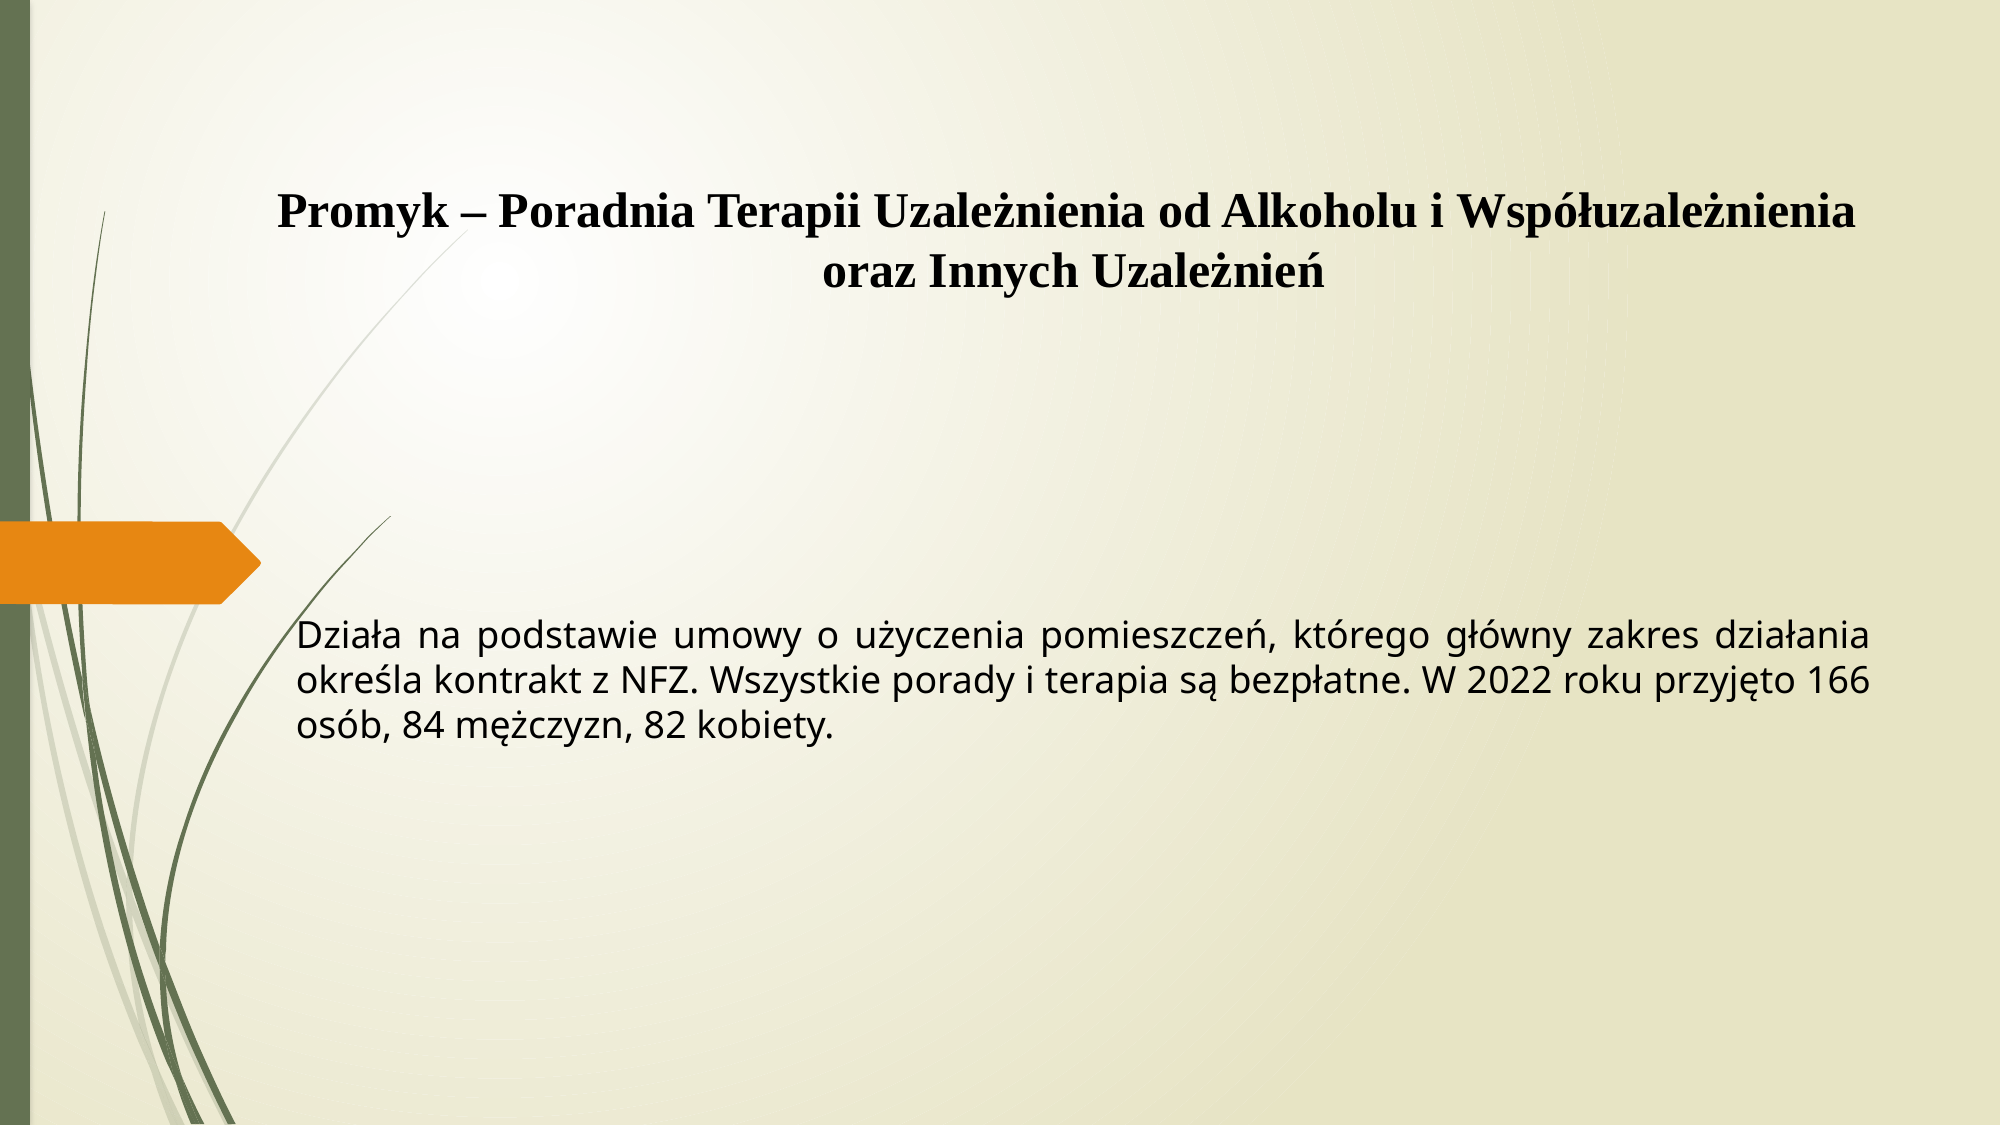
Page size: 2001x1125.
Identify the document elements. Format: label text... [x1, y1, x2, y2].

list Działa na podstawie umowy o użyczenia pomieszczeń, którego główny zakres działania określa kontrakt z NFZ. Wszystkie porady i terapia są bezpłatne. W 2022 roku przyjęto 166 osób, 84 mężczyzn, 82 kobiety. [280, 388, 1888, 970]
title Promyk – Poradnia Terapii Uzależnienia od Alkoholu i Współuzależnienia oraz Innych Uzależnień [260, 99, 1888, 375]
